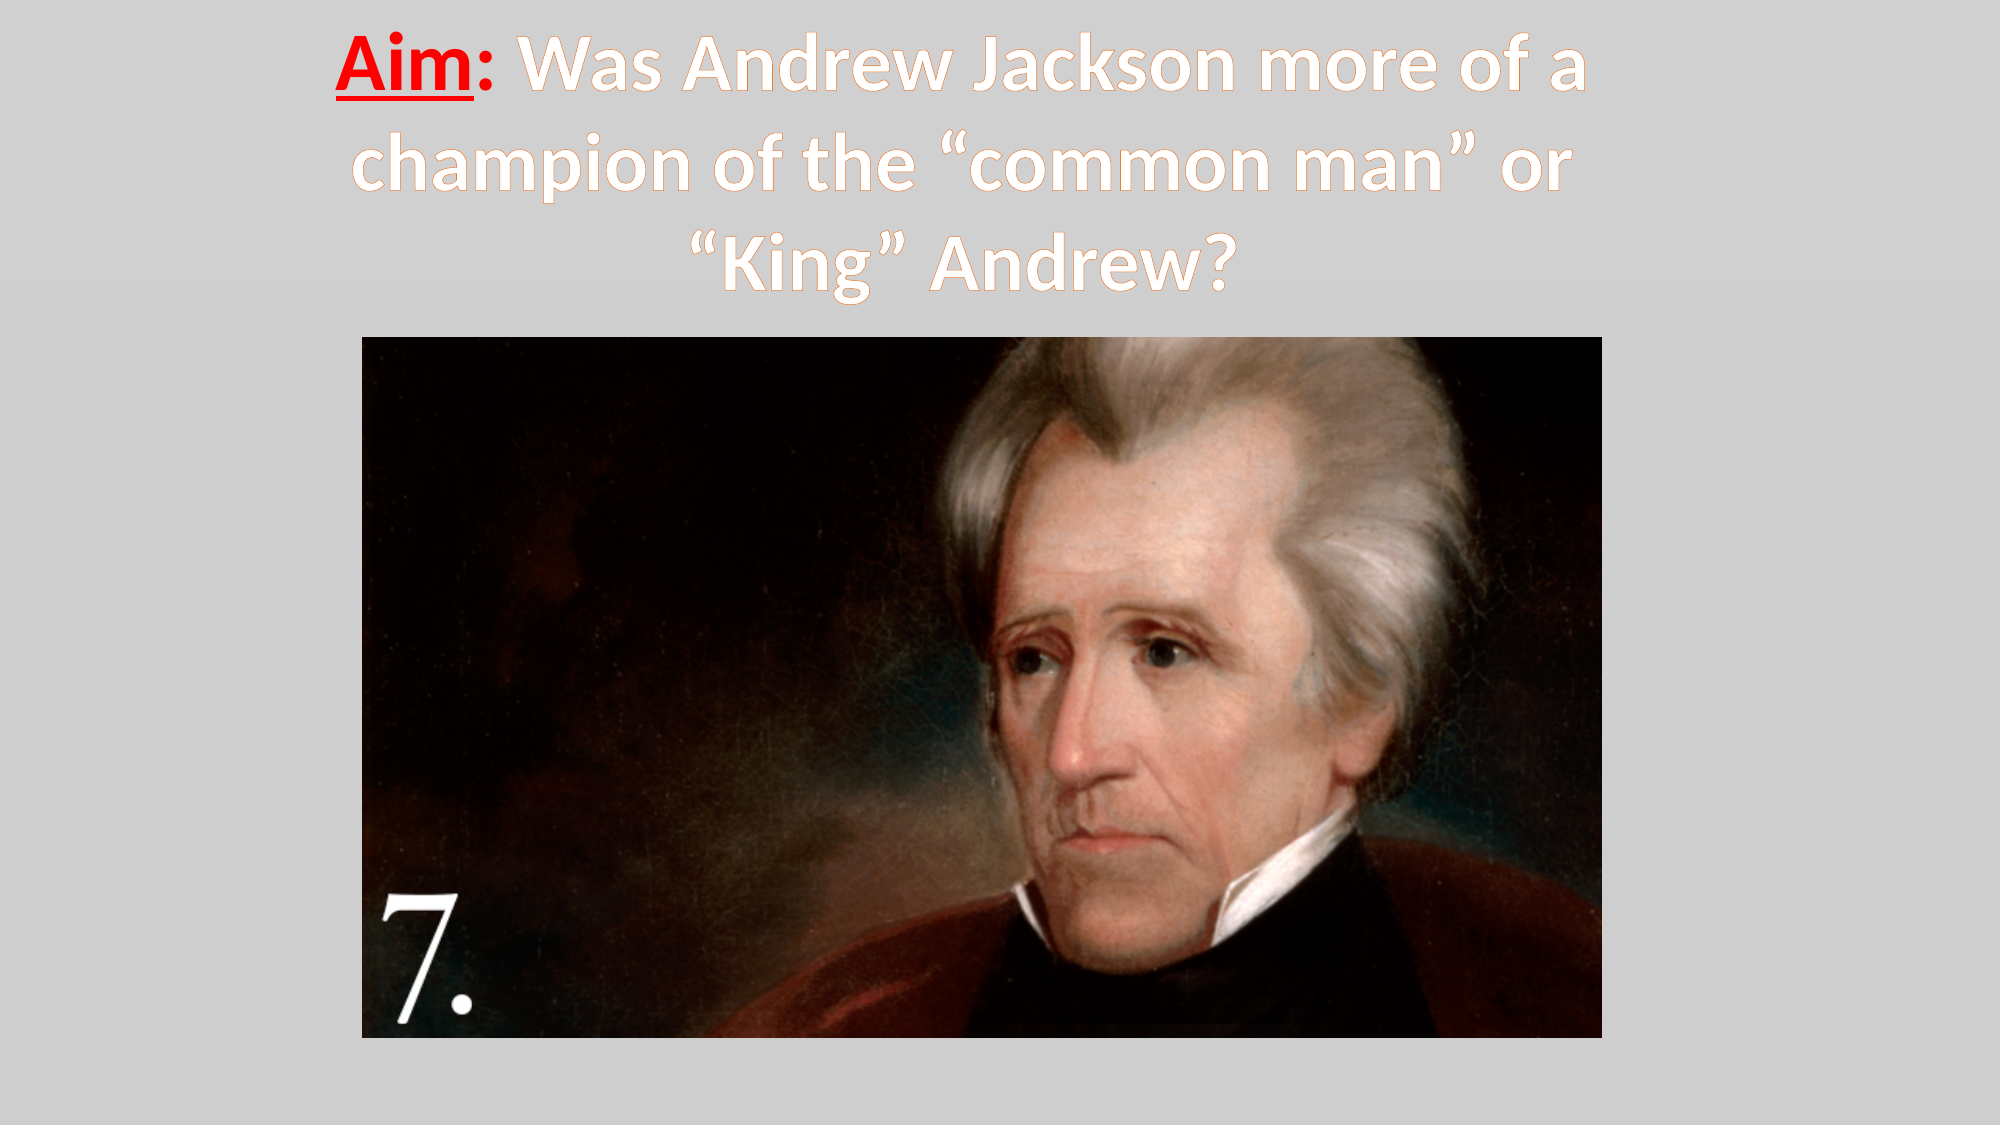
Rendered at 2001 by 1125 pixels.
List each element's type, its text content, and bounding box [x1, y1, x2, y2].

picture [362, 337, 1602, 1038]
text_box Aim: Was Andrew Jackson more of a champion of the “common man” or “King” Andrew? [237, 0, 1688, 315]
